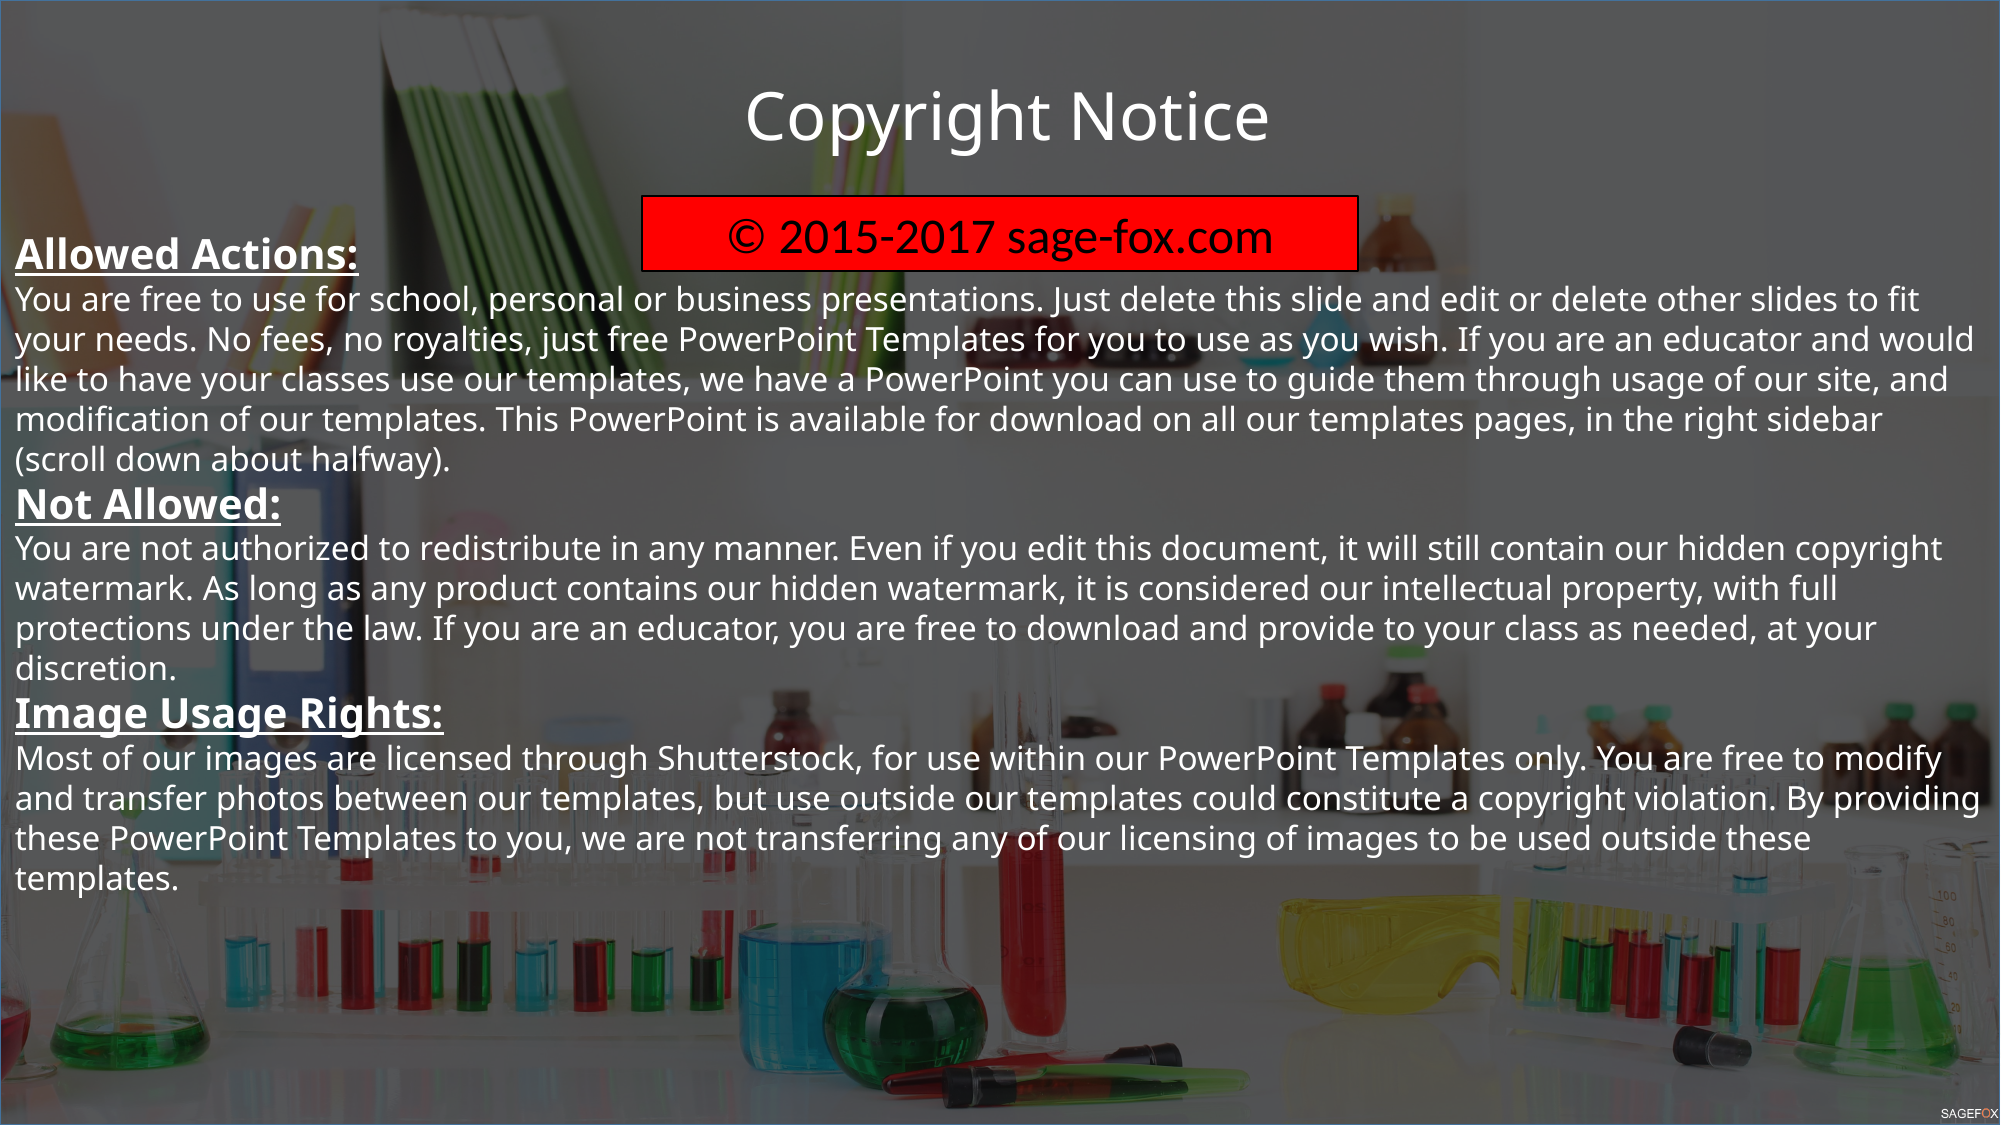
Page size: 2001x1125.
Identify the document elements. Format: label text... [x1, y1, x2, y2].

text_box Allowed Actions: You are free to use for school, personal or business presentations. Just delete this slide and edit or delete other slides to fit your needs. No fees, no royalties, just free PowerPoint Templates for you to use as you wish. If you are an educator and would like to have your classes use our templates, we have a PowerPoint you can use to guide them through usage of our site, and modification of our templates. This PowerPoint is available for download on all our templates pages, in the right sidebar (scroll down about halfway). Not Allowed: You are not authorized to redistribute in any manner. Even if you edit this document, it will still contain our hidden copyright watermark. As long as any product contains our hidden watermark, it is considered our intellectual property, with full protections under the law. If you are an educator, you are free to download and provide to your class as needed, at your discretion. Image Usage Rights: Most of our images are licensed through Shutterstock, for use within our PowerPoint Templates only. You are free to modify and transfer photos between our templates, but use outside our templates could constitute a copyright violation. By providing these PowerPoint Templates to you, we are not transferring any of our licensing of images to be used outside these templates. [0, 0, 2000, 1125]
title Copyright Notice [493, 60, 1524, 178]
text_box © 2015-2017 sage-fox.com [641, 196, 1358, 272]
